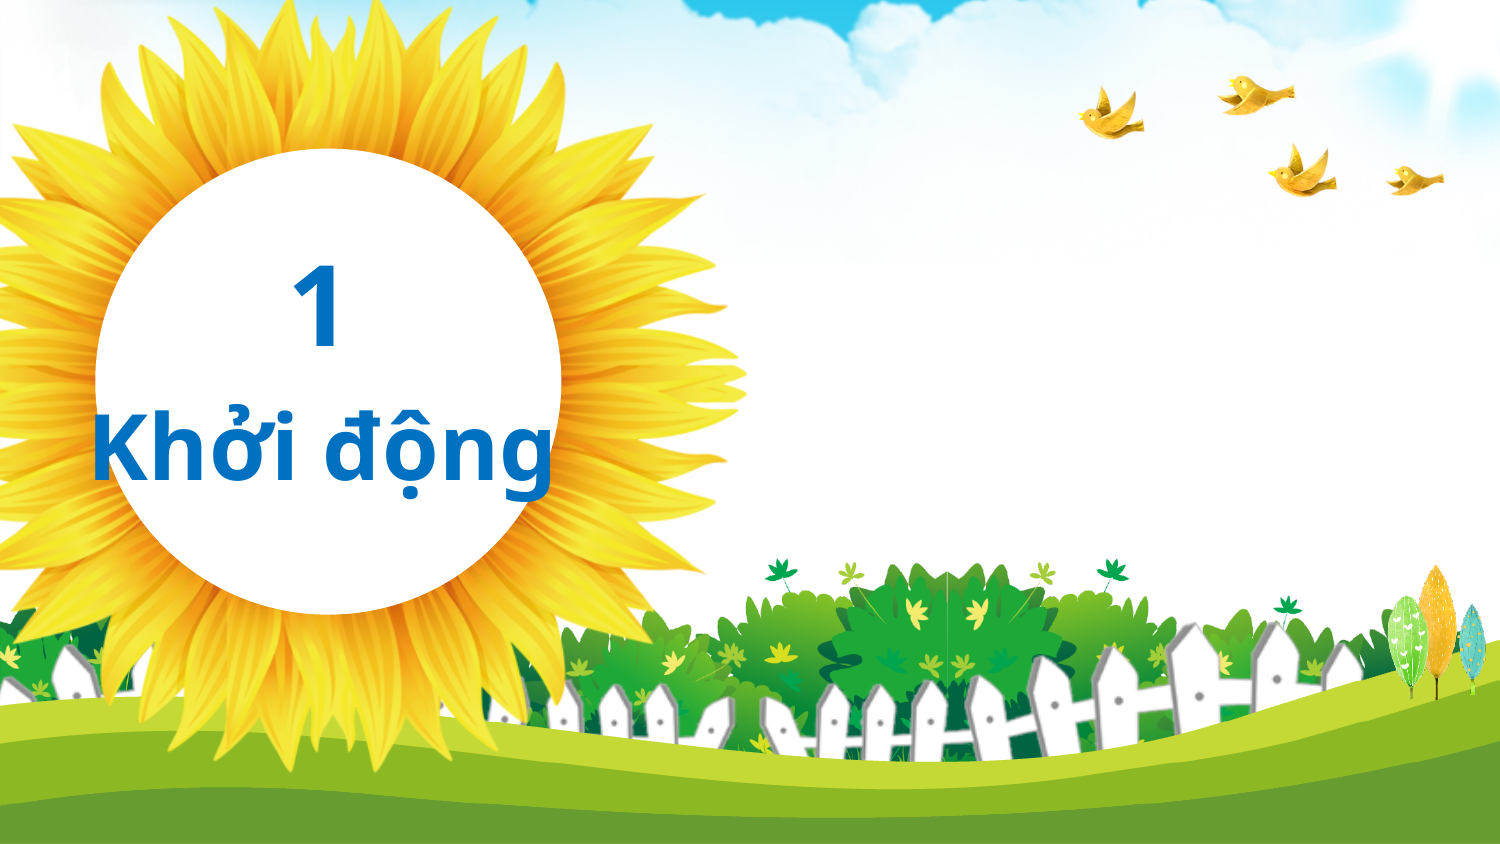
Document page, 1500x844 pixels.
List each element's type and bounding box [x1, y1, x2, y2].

text_box [0, 0, 757, 776]
picture [0, 556, 1500, 844]
picture [757, 0, 1500, 400]
